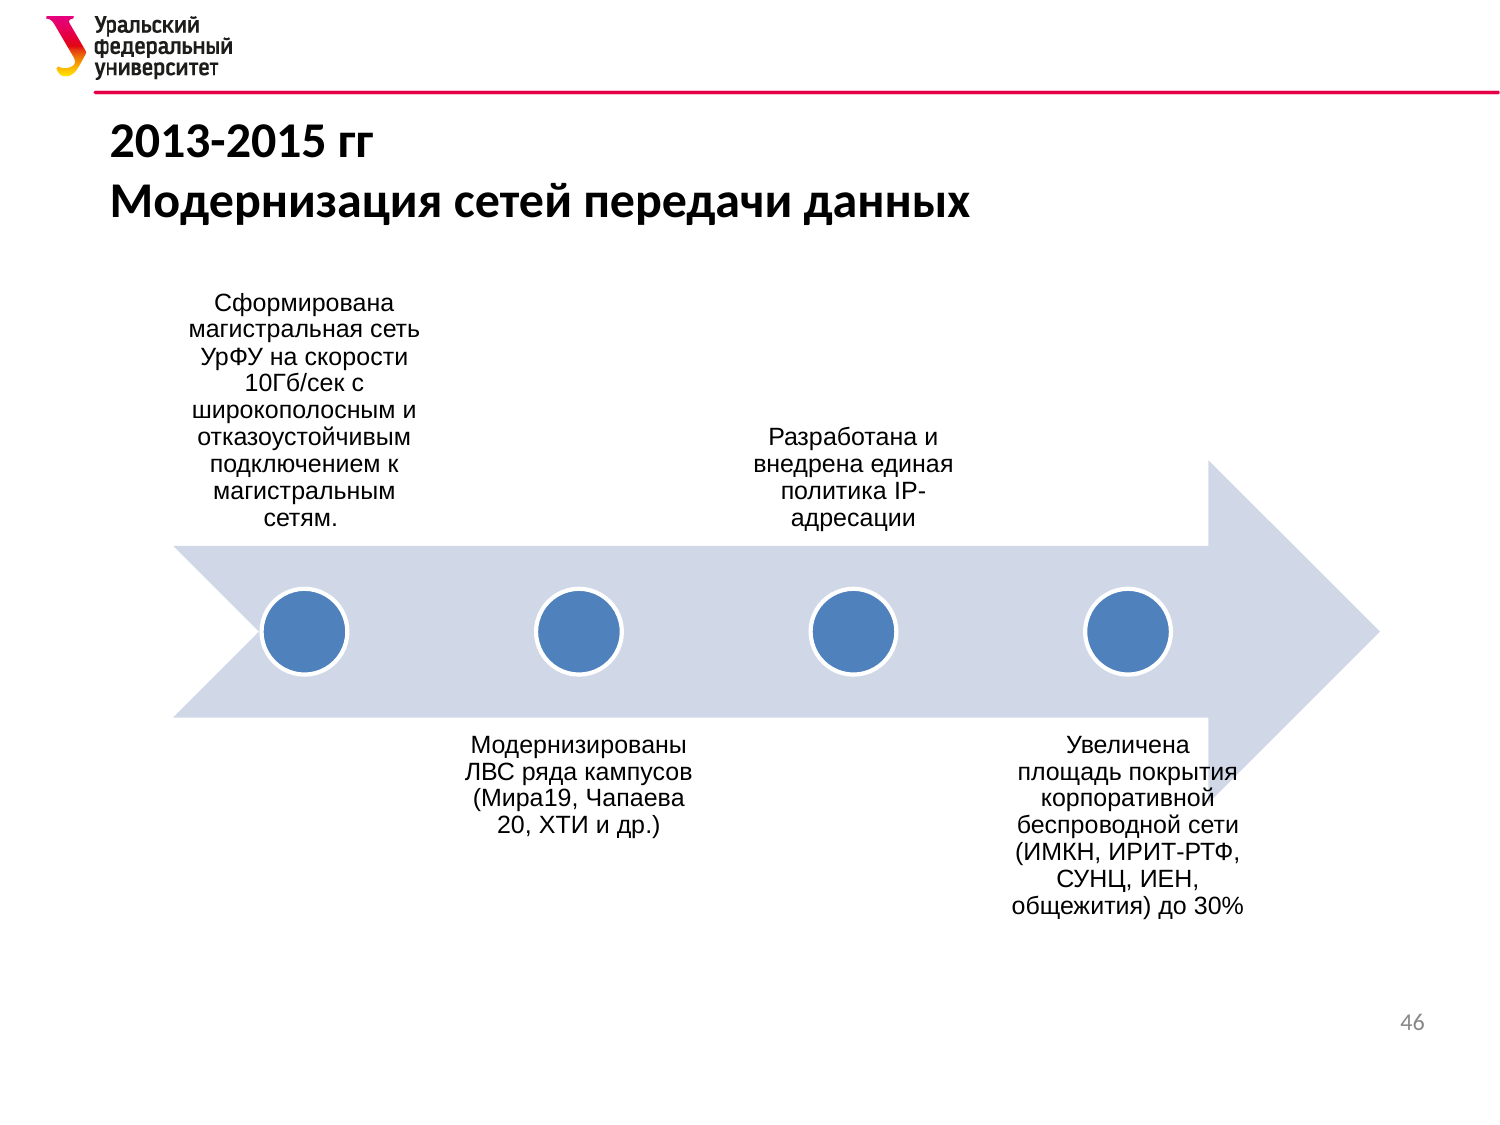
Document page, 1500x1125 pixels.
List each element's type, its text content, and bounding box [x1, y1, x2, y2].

slide_number 46 [1384, 1005, 1426, 1036]
picture [0, 0, 1500, 101]
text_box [172, 202, 1381, 1062]
text_box 2013-2015 гг Модернизация сетей передачи данных [94, 110, 1475, 236]
